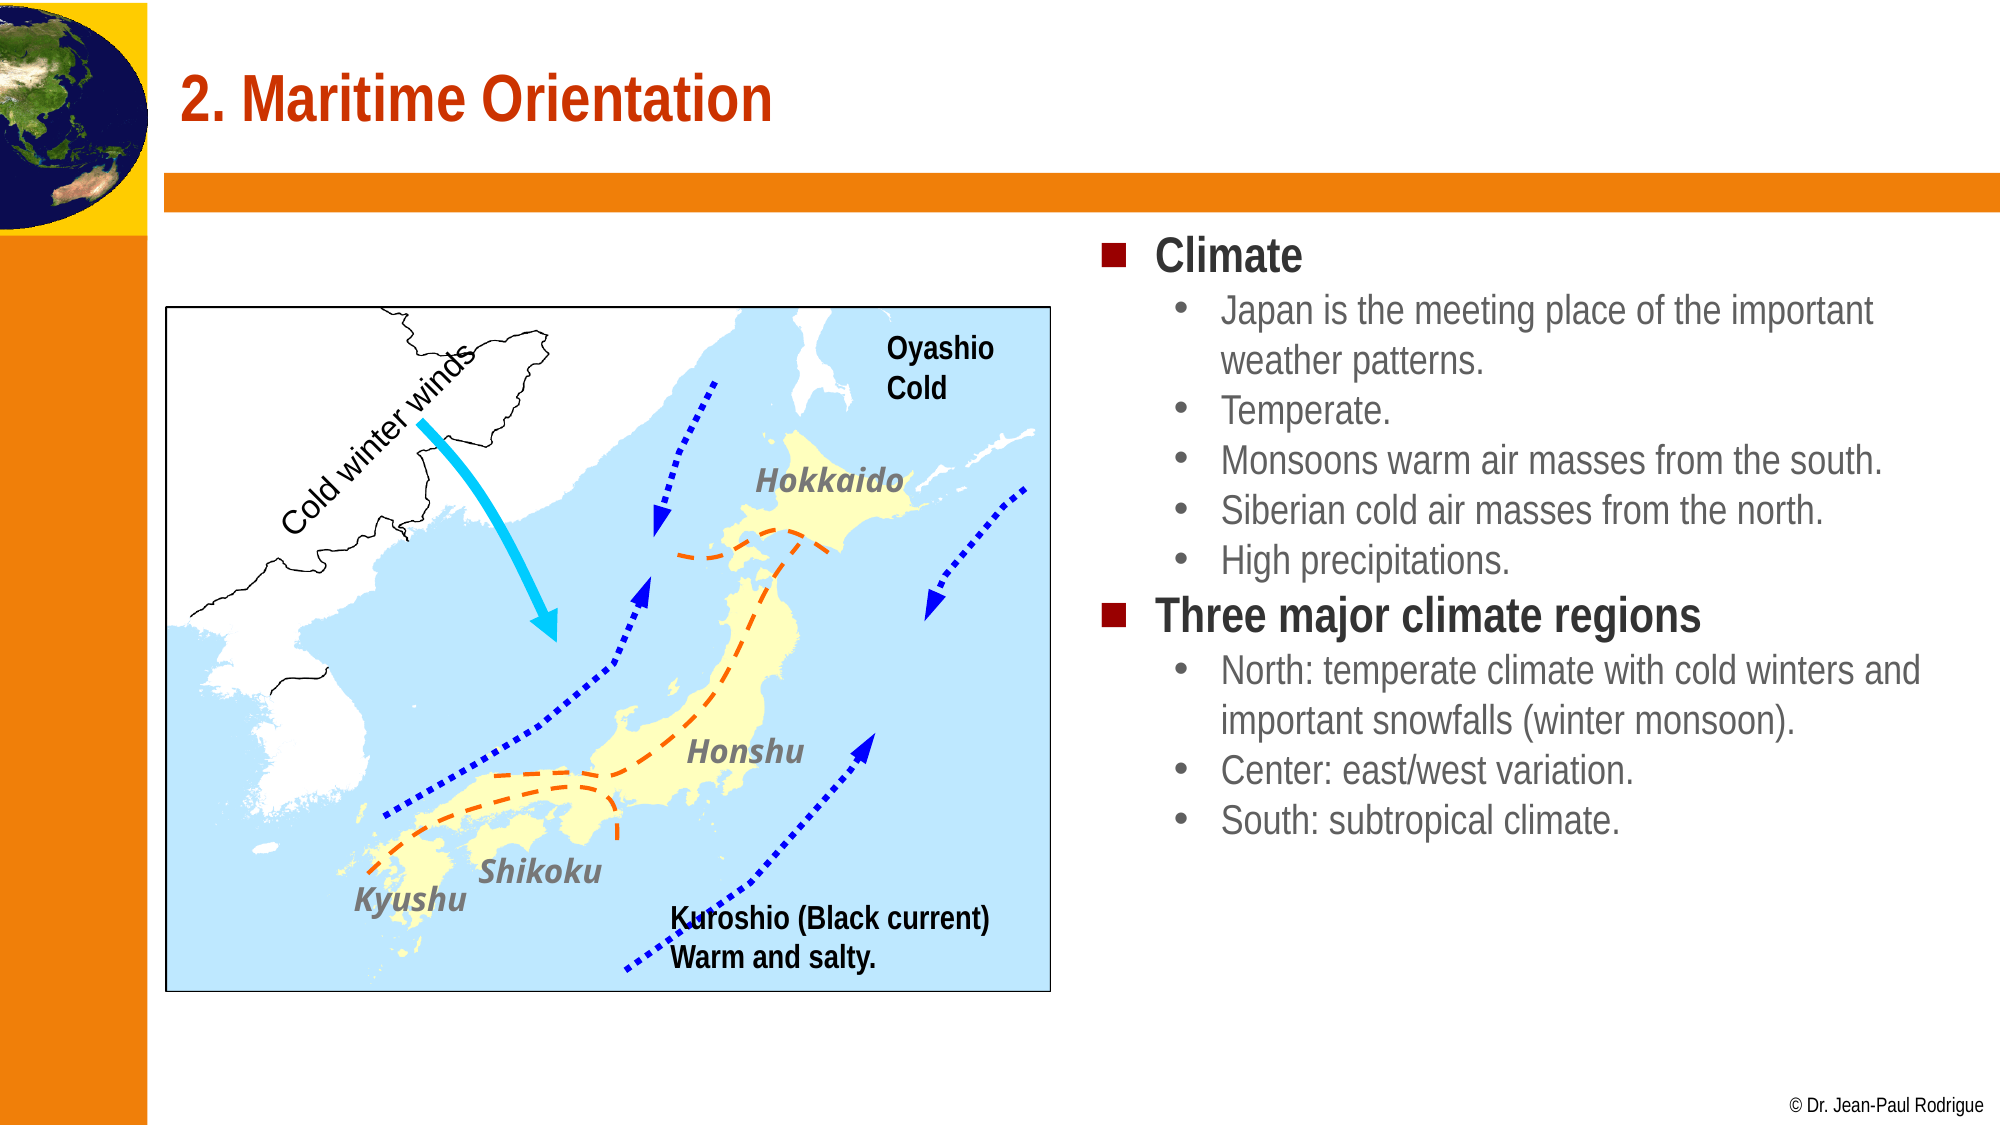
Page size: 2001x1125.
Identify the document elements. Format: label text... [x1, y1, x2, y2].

title 2. Maritime Orientation [165, 16, 1966, 173]
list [165, 306, 1051, 992]
list Climate Japan is the meeting place of the important weather patterns. Temperate. Monsoons warm air masses from the south. Siberian cold air masses from the north. High precipitations. Three major climate regions North: temperate climate with cold winters and important snowfalls (winter monsoon). Center: east/west variation. South: subtropical climate. [1083, 214, 1970, 1084]
picture [0, 3, 149, 231]
